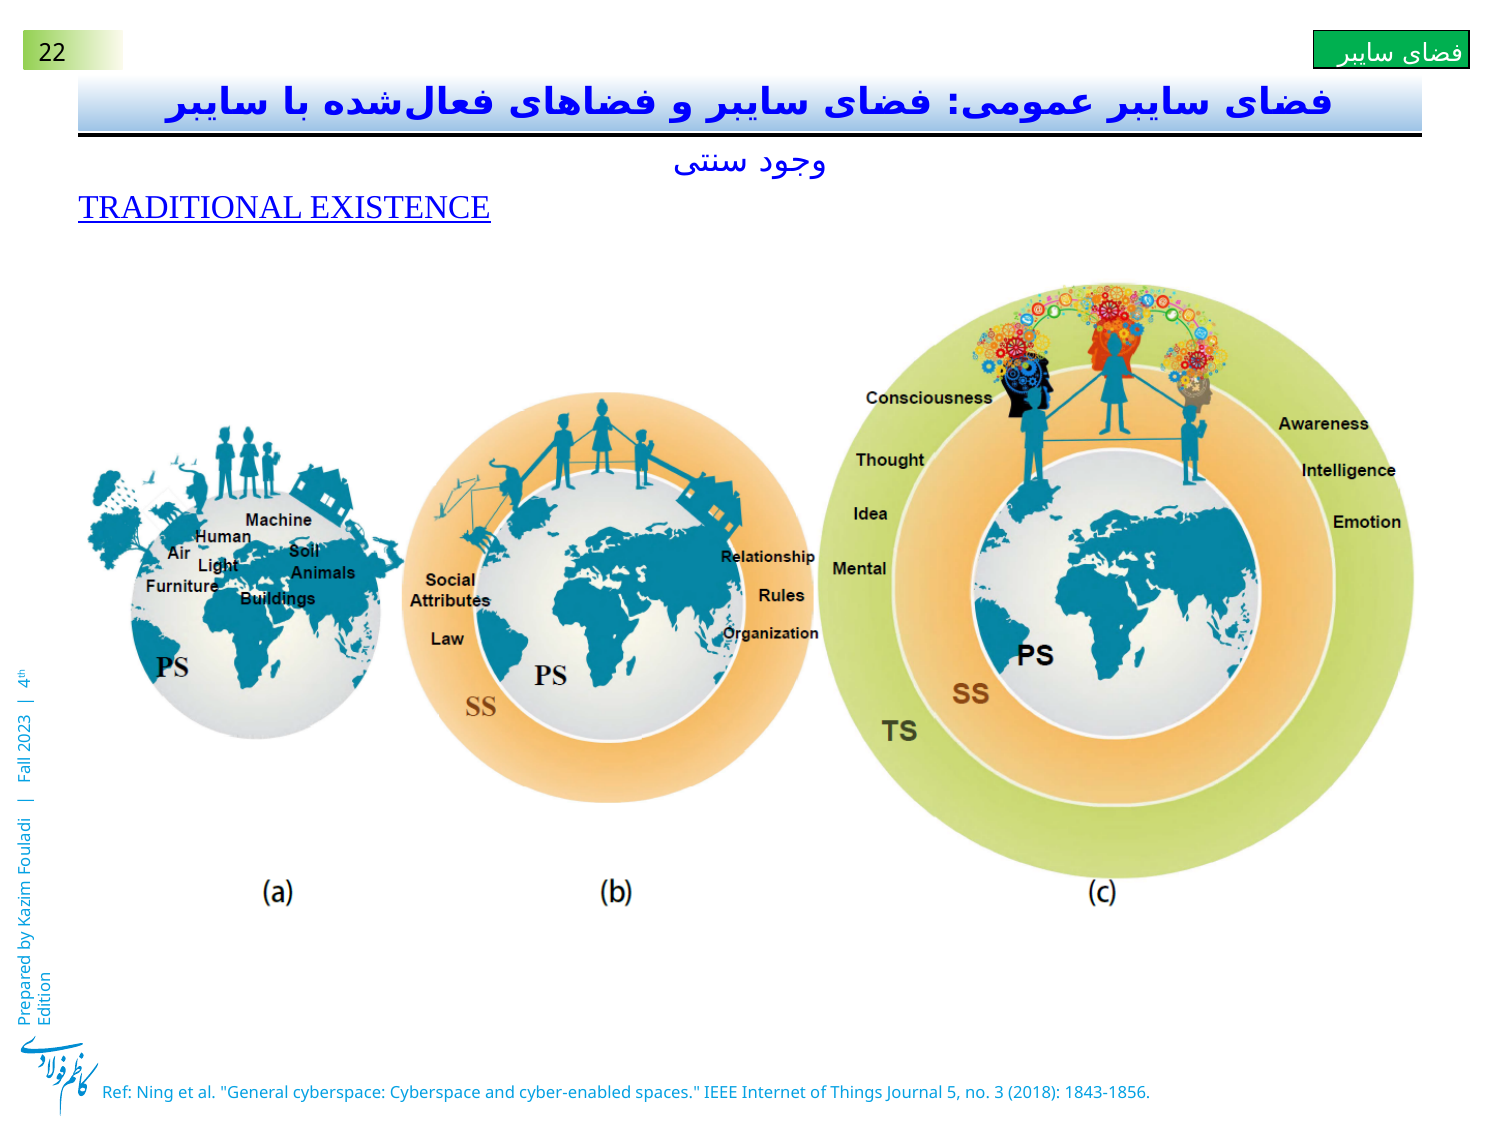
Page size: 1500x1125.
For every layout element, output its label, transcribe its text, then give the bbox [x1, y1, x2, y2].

list وجود سنتی [78, 139, 1422, 183]
title فضای سایبر عمومی: فضای سایبر و فضاهای فعال‌شده با سایبر [78, 75, 1422, 131]
list Traditional Existence [78, 183, 1422, 217]
picture [78, 261, 1422, 924]
text_box Ref: Ning et al. "General cyberspace: Cyberspace and cyber-enabled spaces." IEEE Internet of Things Journal 5, no. 3 (2018): 1843-1856. [87, 1074, 1431, 1109]
